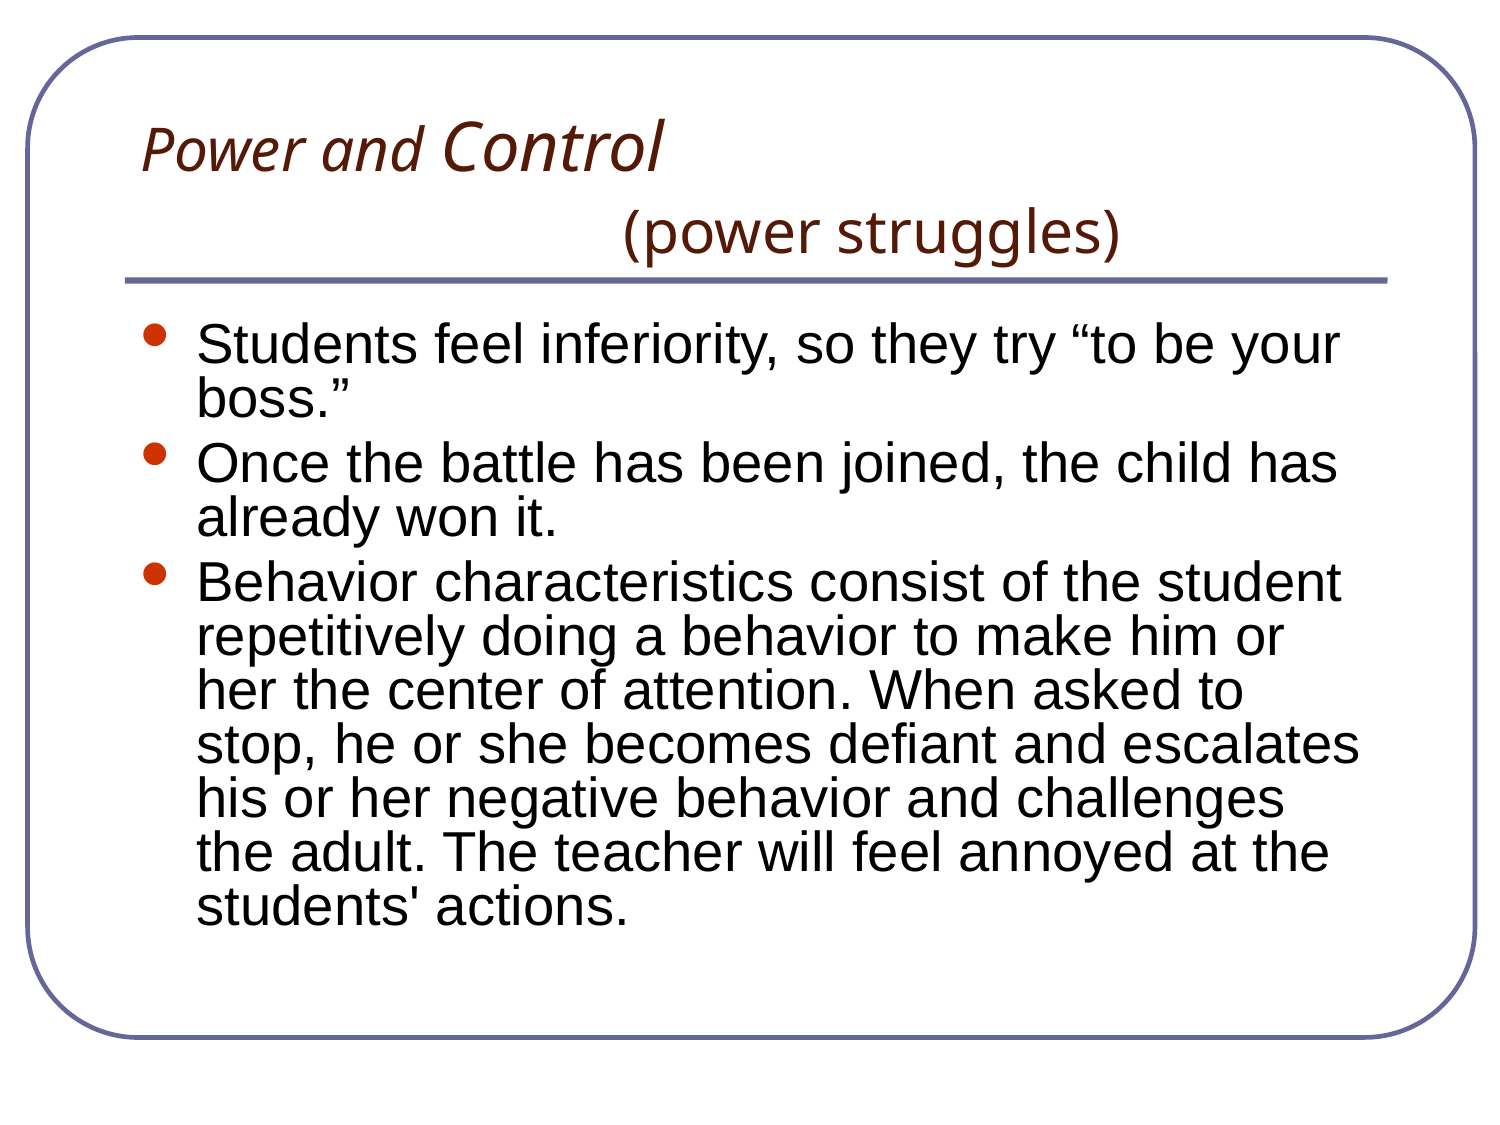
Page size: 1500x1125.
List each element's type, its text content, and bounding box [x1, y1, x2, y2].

title Power and Control (power struggles) [124, 87, 1388, 276]
list Students feel inferiority, so they try “to be your boss.” Once the battle has been joined, the child has already won it. Behavior characteristics consist of the student repetitively doing a behavior to make him or her the center of attention. When asked to stop, he or she becomes defiant and escalates his or her negative behavior and challenges the adult. The teacher will feel annoyed at the students' actions. [124, 312, 1388, 976]
